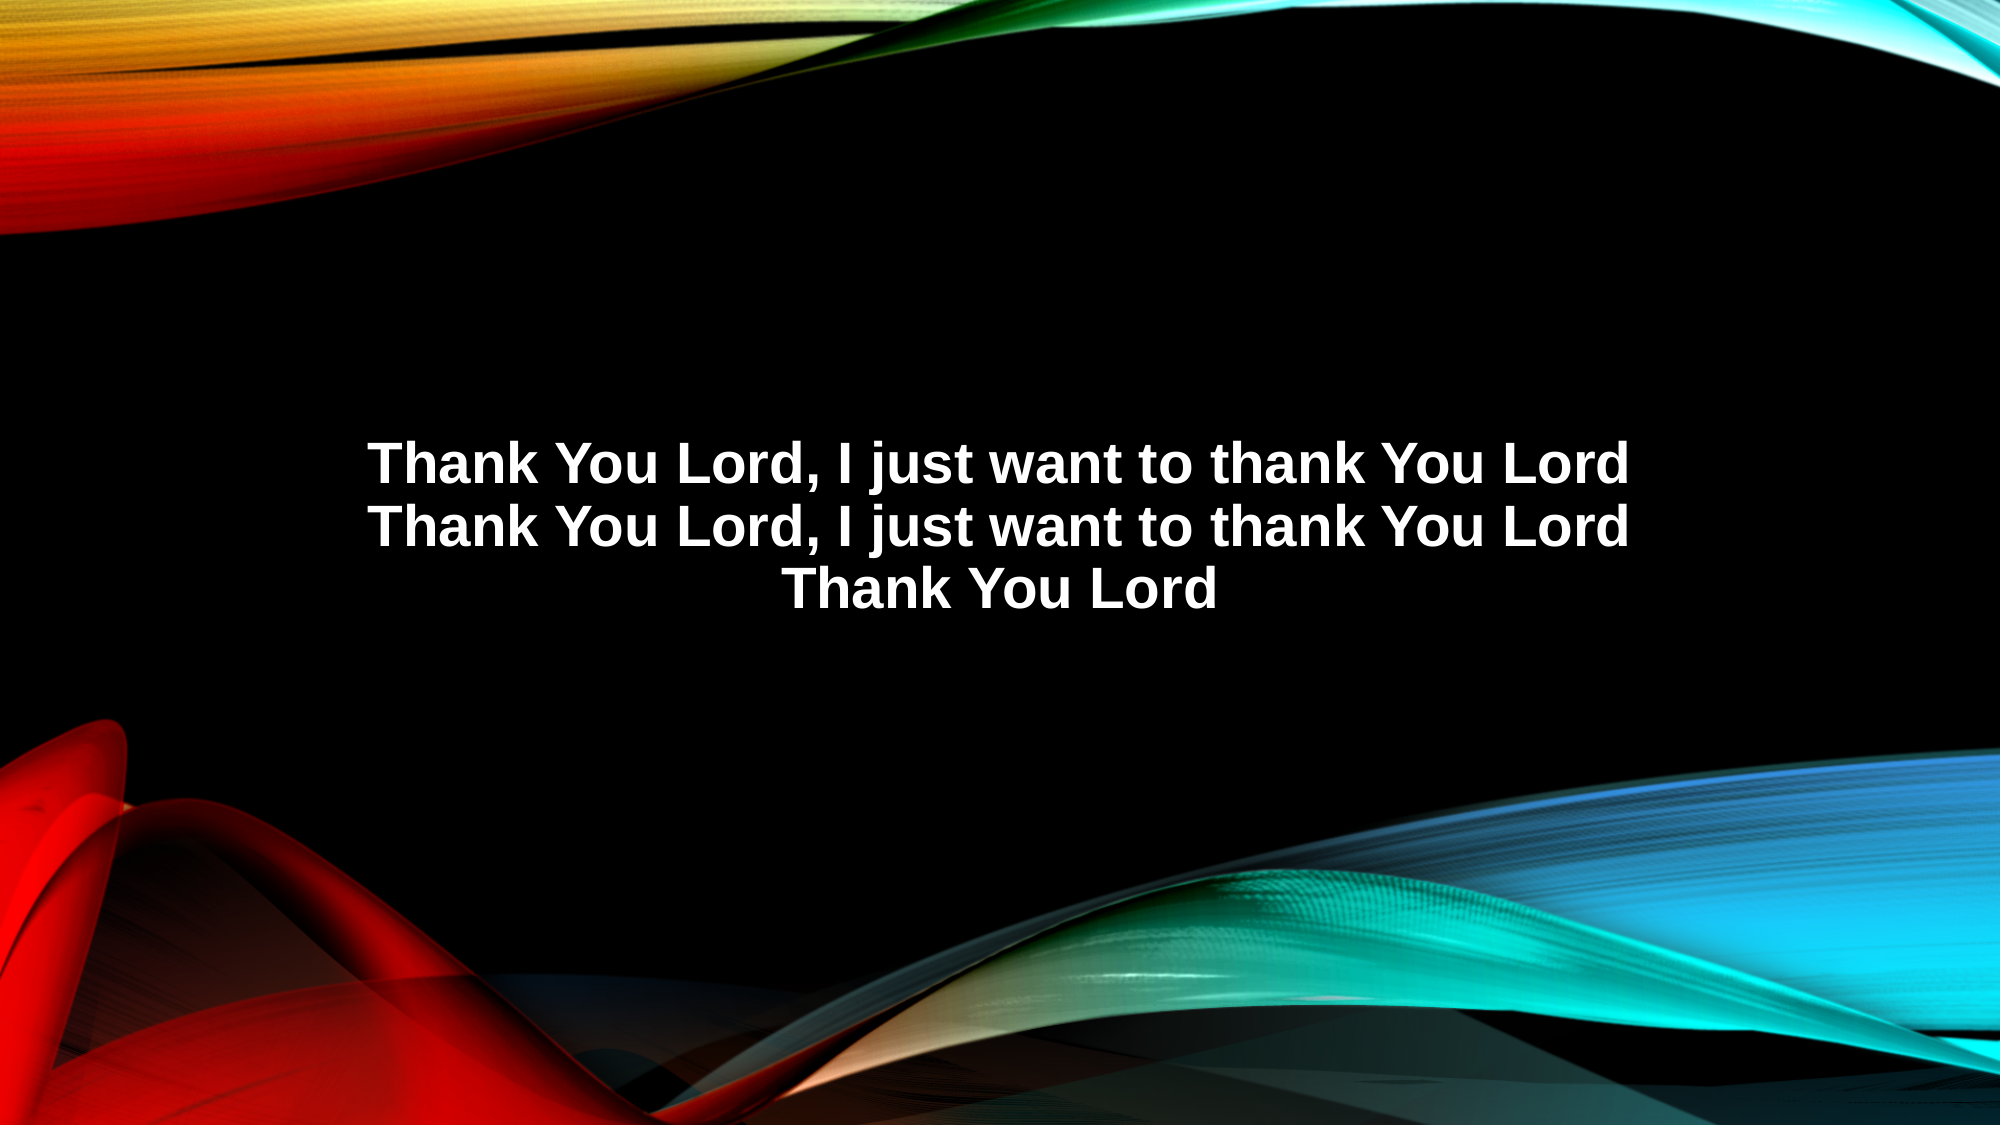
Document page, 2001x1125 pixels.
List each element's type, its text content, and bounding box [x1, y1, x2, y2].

subtitle Thank You Lord, I just want to thank You Lord Thank You Lord, I just want to thank You Lord Thank You Lord [0, 0, 2000, 1125]
